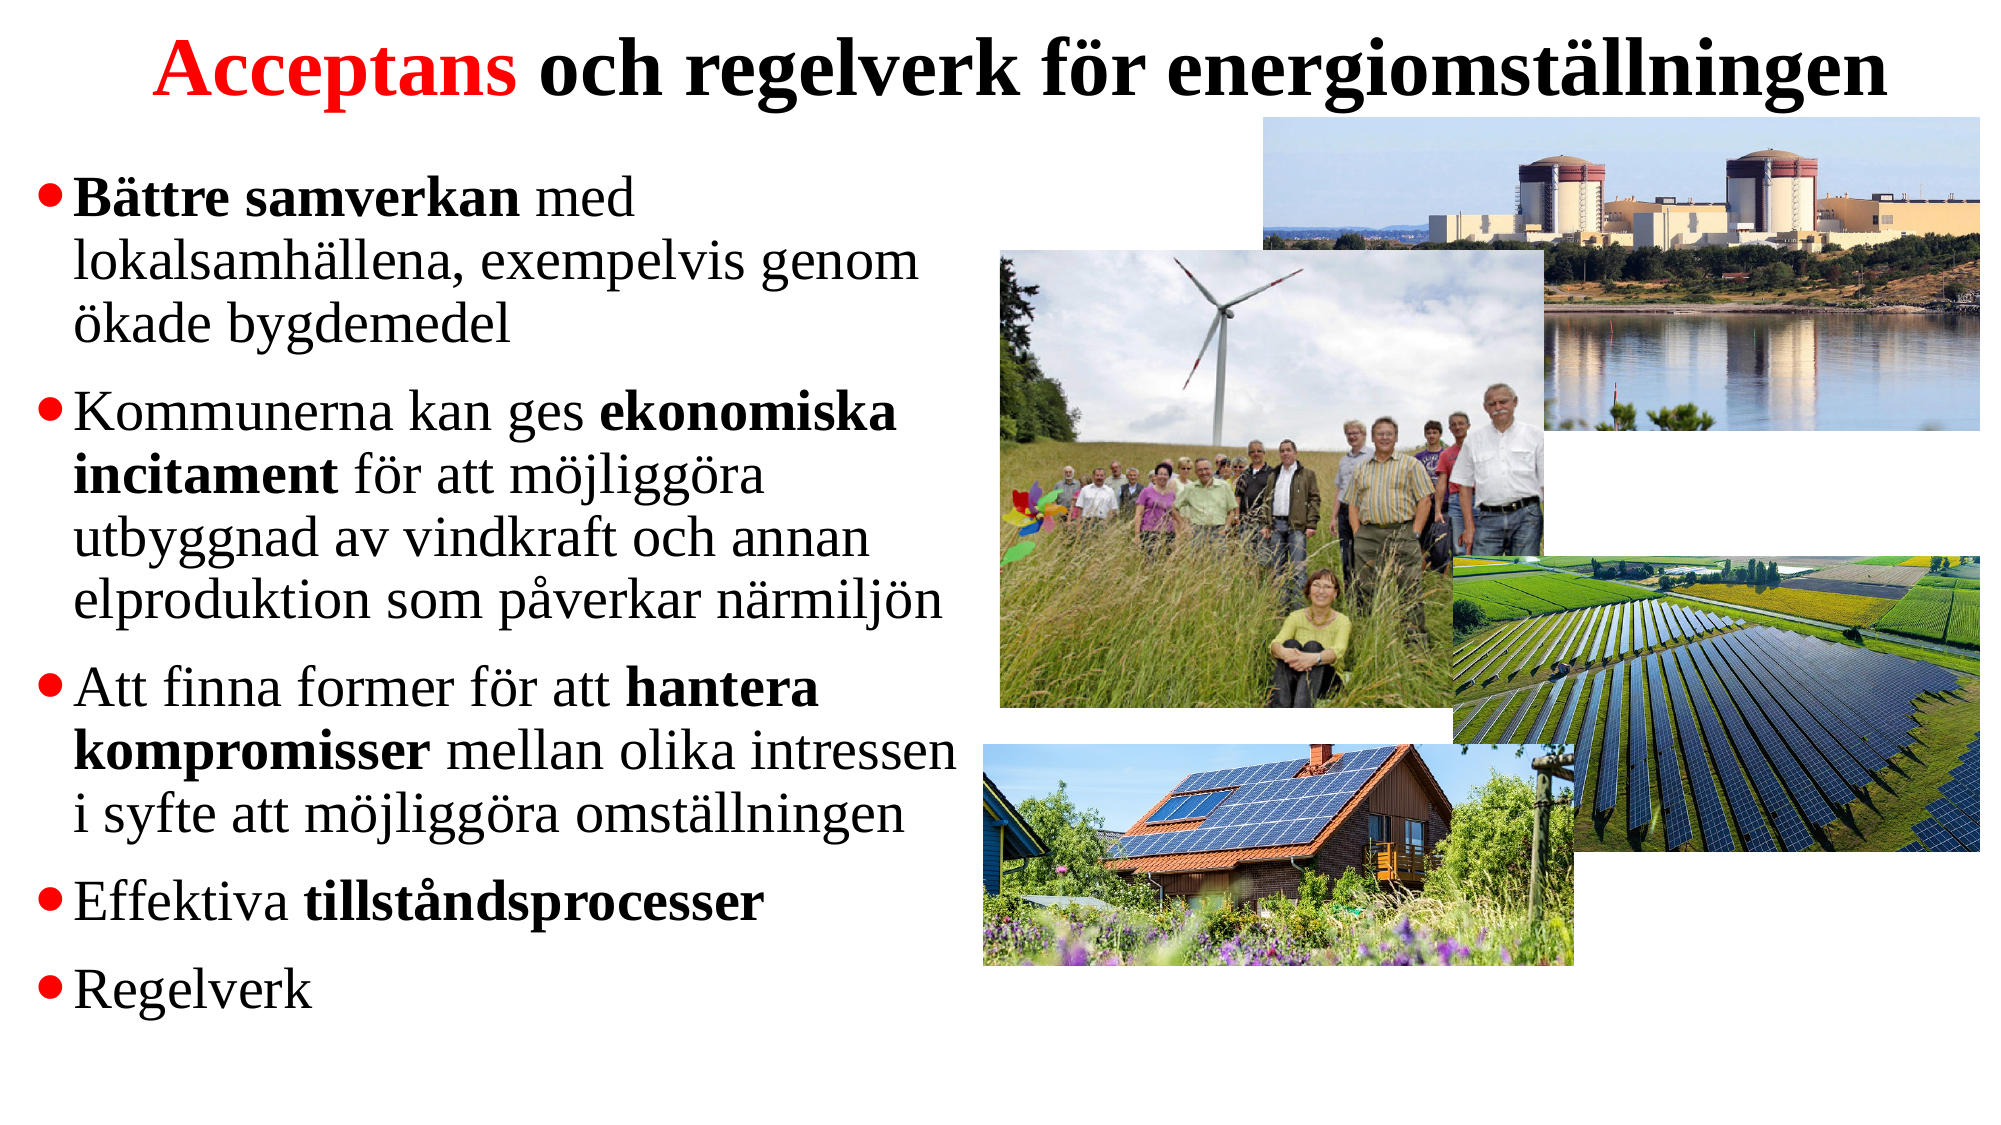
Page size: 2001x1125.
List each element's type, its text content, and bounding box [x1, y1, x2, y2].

title Acceptans och regelverk för energiomställningen [137, 0, 1941, 177]
picture [983, 117, 1980, 966]
list Bättre samverkan med lokalsamhällena, exempelvis genom ökade bygdemedel Kommunerna kan ges ekonomiska incitament för att möjliggöra utbyggnad av vindkraft och annan elproduktion som påverkar närmiljön Att finna former för att hantera kompromisser mellan olika intressen i syfte att möjliggöra omställningen Effektiva tillståndsprocesser Regelverk [20, 158, 1000, 1125]
